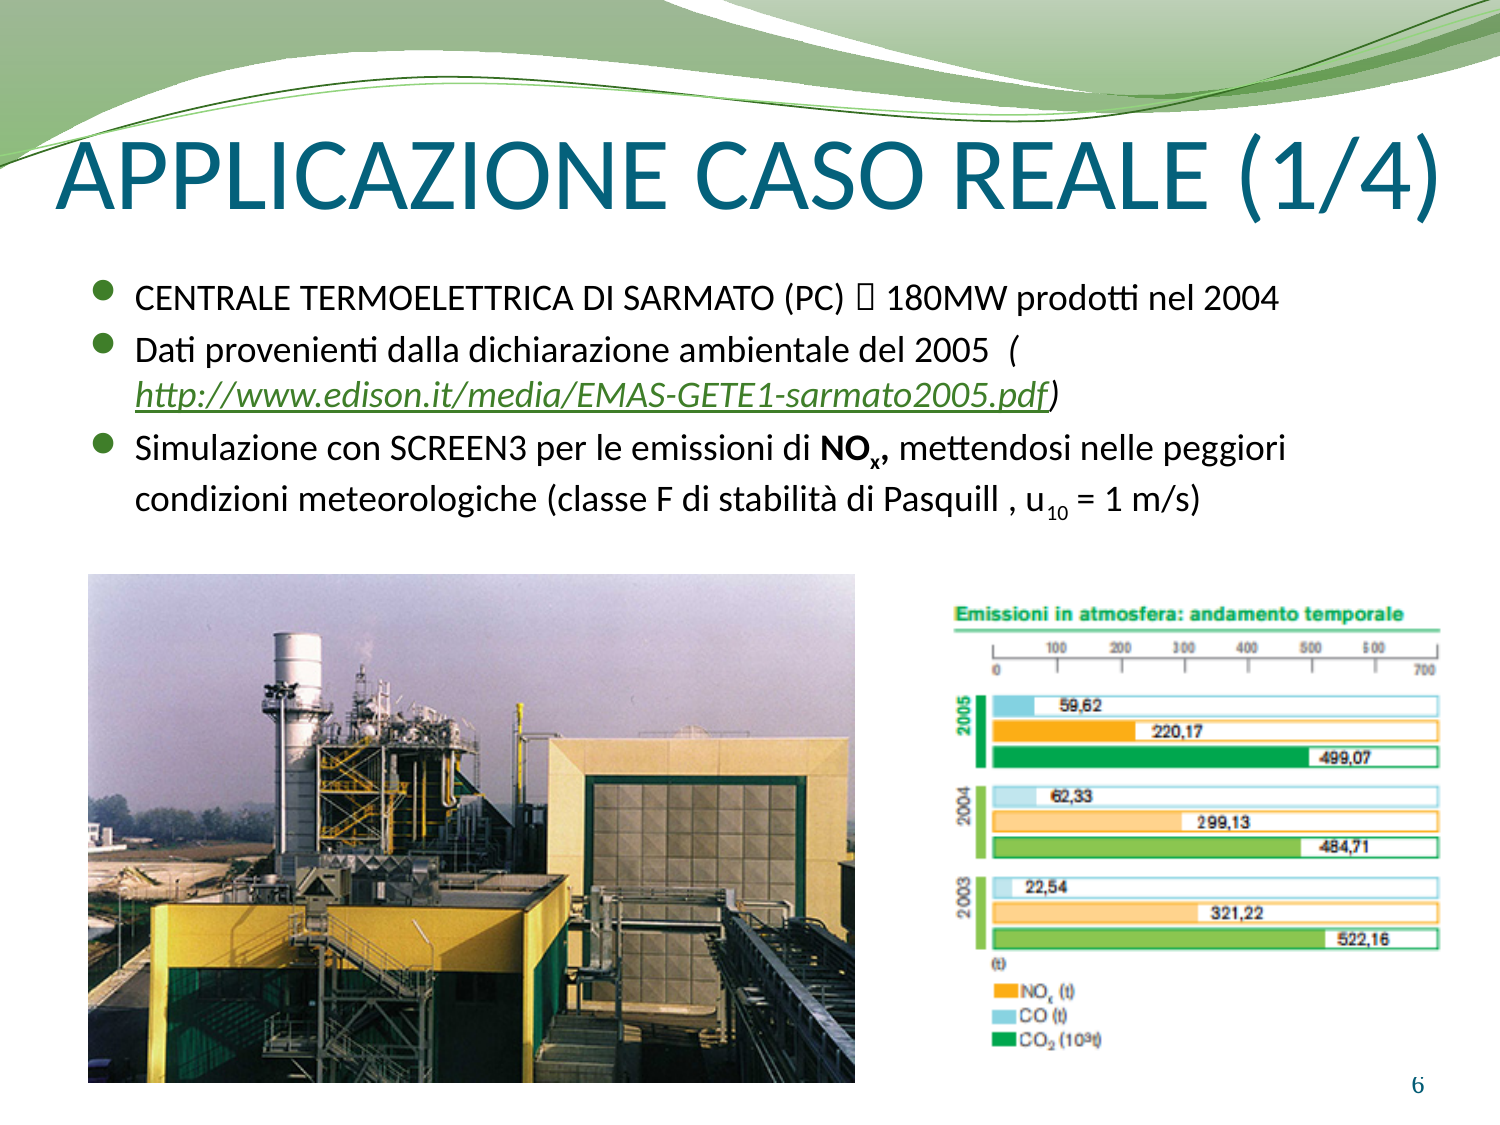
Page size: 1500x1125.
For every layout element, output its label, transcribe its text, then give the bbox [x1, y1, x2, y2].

picture [88, 574, 855, 1083]
slide_number 6 [1299, 1090, 1425, 1103]
list CENTRALE TERMOELETTRICA DI SARMATO (PC)  180MW prodotti nel 2004 Dati provenienti dalla dichiarazione ambientale del 2005 (http://www.edison.it/media/EMAS-GETE1-sarmato2005.pdf) Simulazione con SCREEN3 per le emissioni di NOx, mettendosi nelle peggiori condizioni meteorologiche (classe F di stabilità di Pasquill , u10 = 1 m/s) [75, 265, 1425, 1038]
title APPLICAZIONE CASO REALE (1/4) [0, 42, 1500, 231]
picture [938, 597, 1459, 1078]
